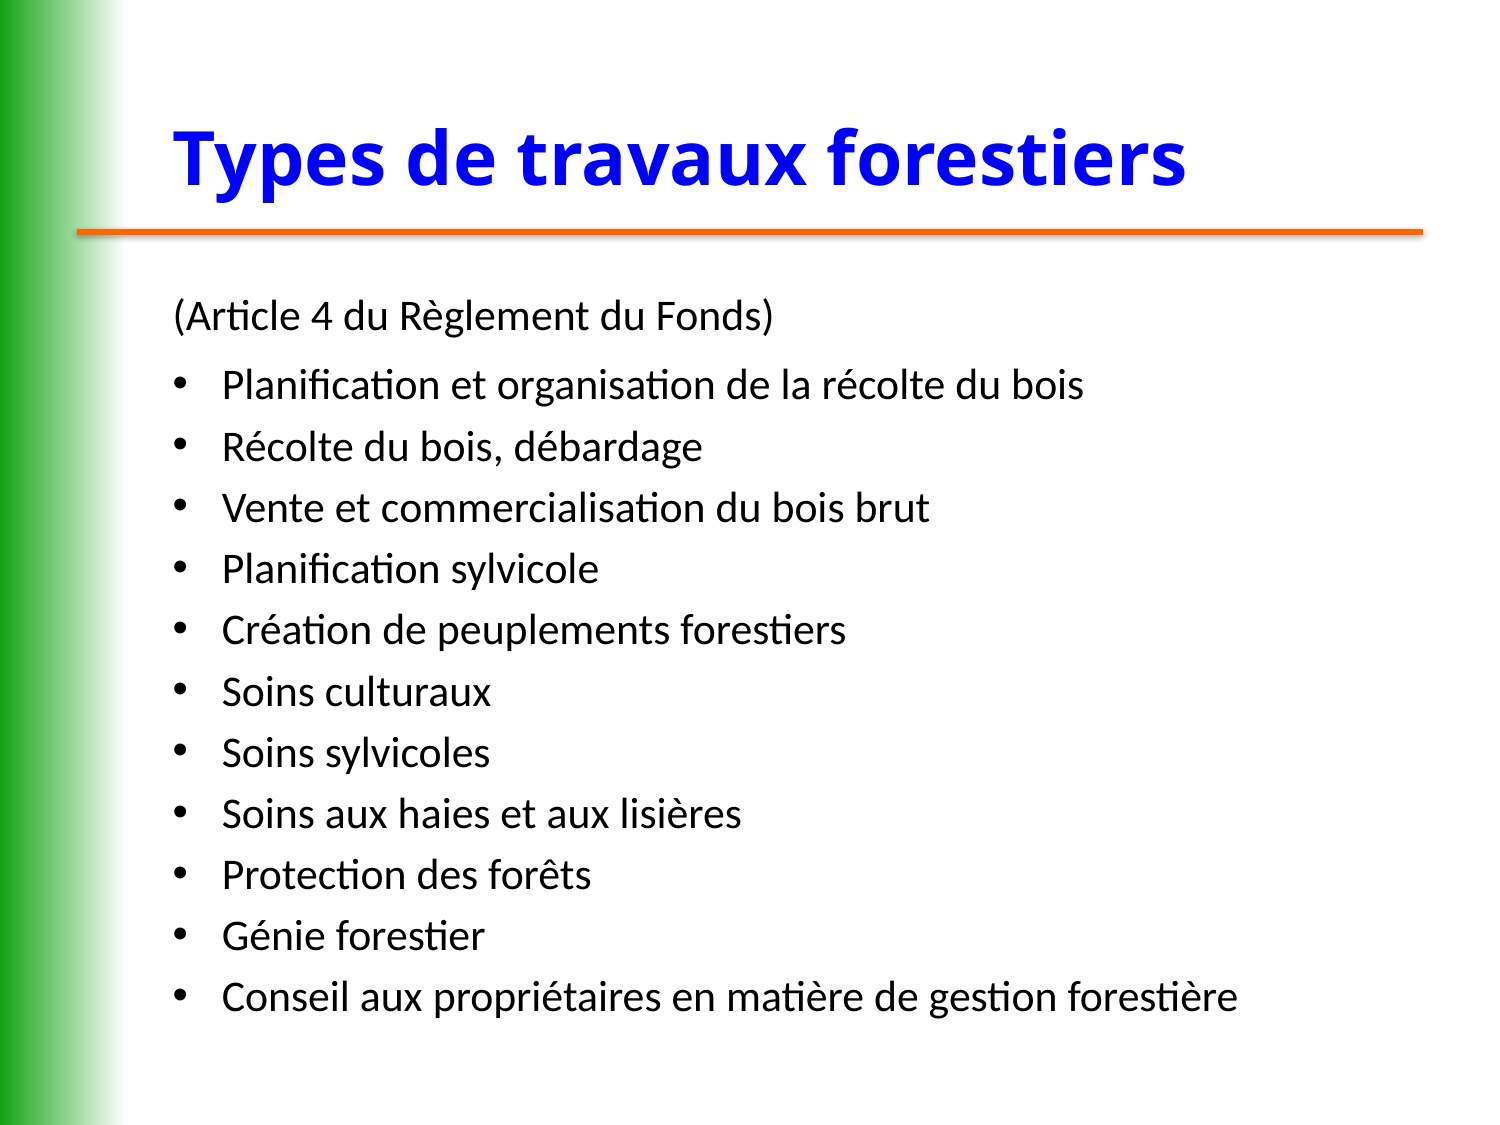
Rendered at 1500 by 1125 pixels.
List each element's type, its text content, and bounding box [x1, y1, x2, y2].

list (Article 4 du Règlement du Fonds) Planification et organisation de la récolte du bois Récolte du bois, débardage Vente et commercialisation du bois brut Planification sylvicole Création de peuplements forestiers Soins culturaux Soins sylvicoles Soins aux haies et aux lisières Protection des forêts Génie forestier Conseil aux propriétaires en matière de gestion forestière [157, 278, 1459, 1047]
title Types de travaux forestiers [157, 90, 1447, 220]
